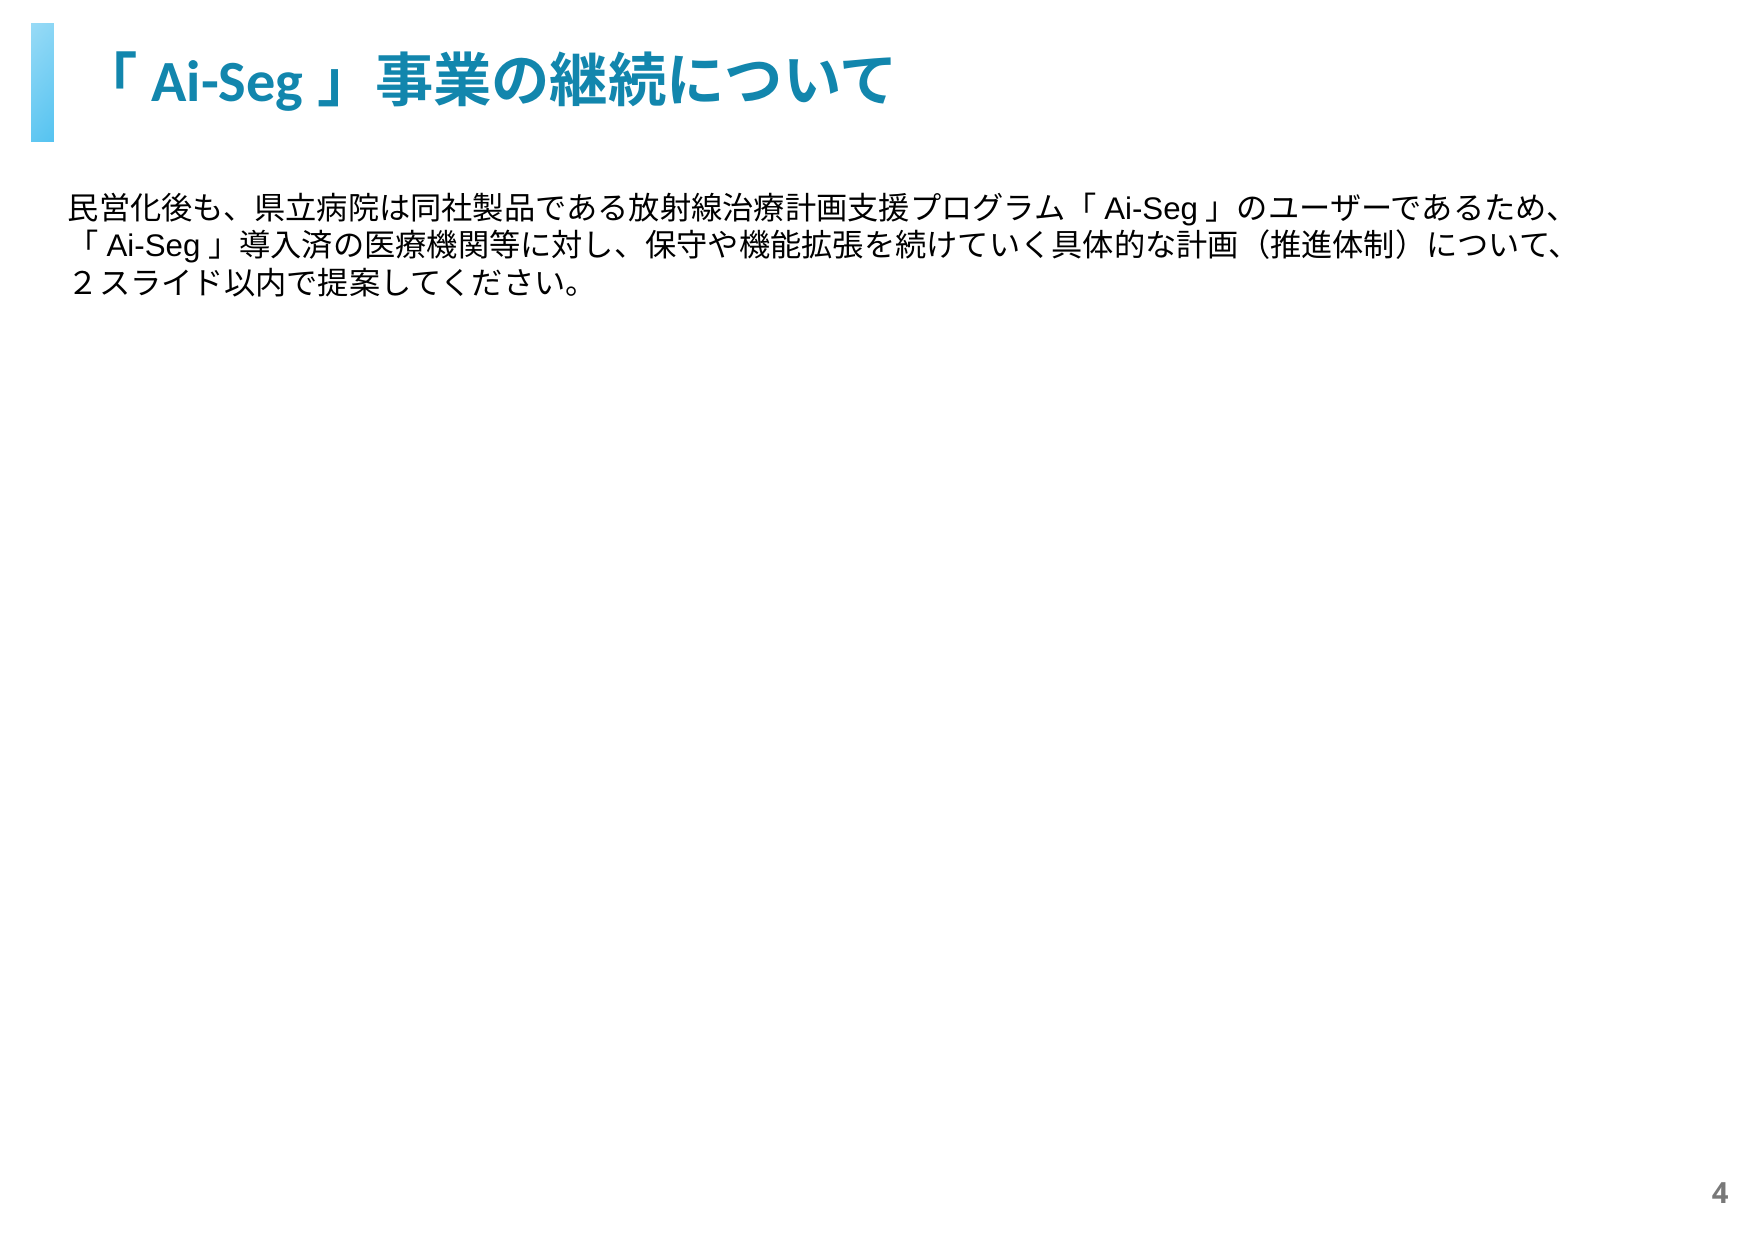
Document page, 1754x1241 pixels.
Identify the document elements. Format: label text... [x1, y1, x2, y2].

text_box 民営化後も、県立病院は同社製品である放射線治療計画支援プログラム「Ai-Seg」のユーザーであるため、 「Ai-Seg」導入済の医療機関等に対し、保守や機能拡張を続けていく具体的な計画（推進体制）について、 ２スライド以内で提案してください。 [53, 180, 1692, 1212]
subtitle 「Ai-Seg」事業の継続について [64, 28, 1704, 137]
slide_number 4 [1348, 1161, 1744, 1228]
text_box [30, 22, 55, 143]
